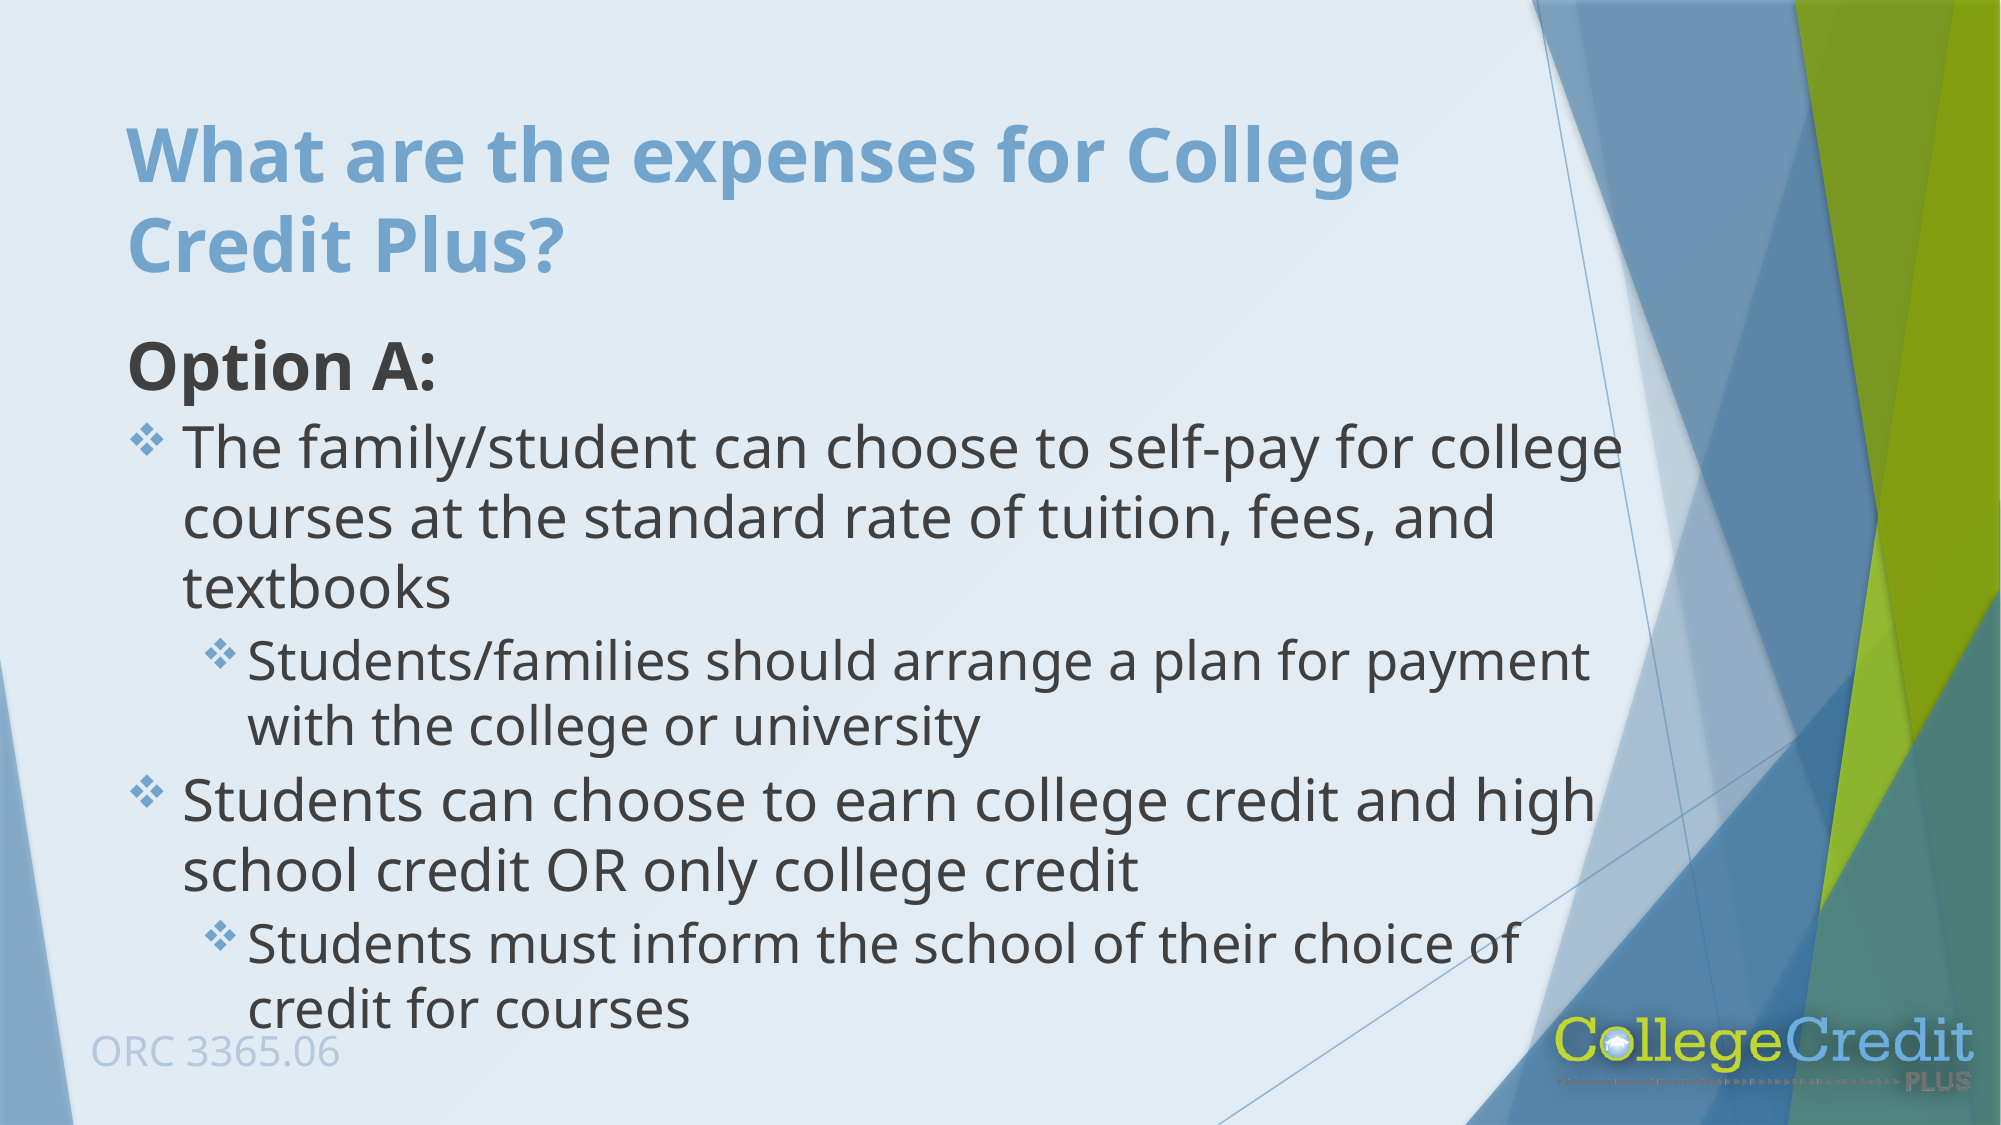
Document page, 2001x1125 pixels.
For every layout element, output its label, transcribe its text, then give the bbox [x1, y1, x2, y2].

list Option A: The family/student can choose to self-pay for college courses at the standard rate of tuition, fees, and textbooks Students/families should arrange a plan for payment with the college or university Students can choose to earn college credit and high school credit OR only college credit Students must inform the school of their choice of credit for courses [111, 316, 1651, 1002]
text_box ORC 3365.06 [75, 1016, 880, 1091]
picture [1554, 1016, 1974, 1092]
title What are the expenses for College Credit Plus? [111, 99, 1522, 316]
